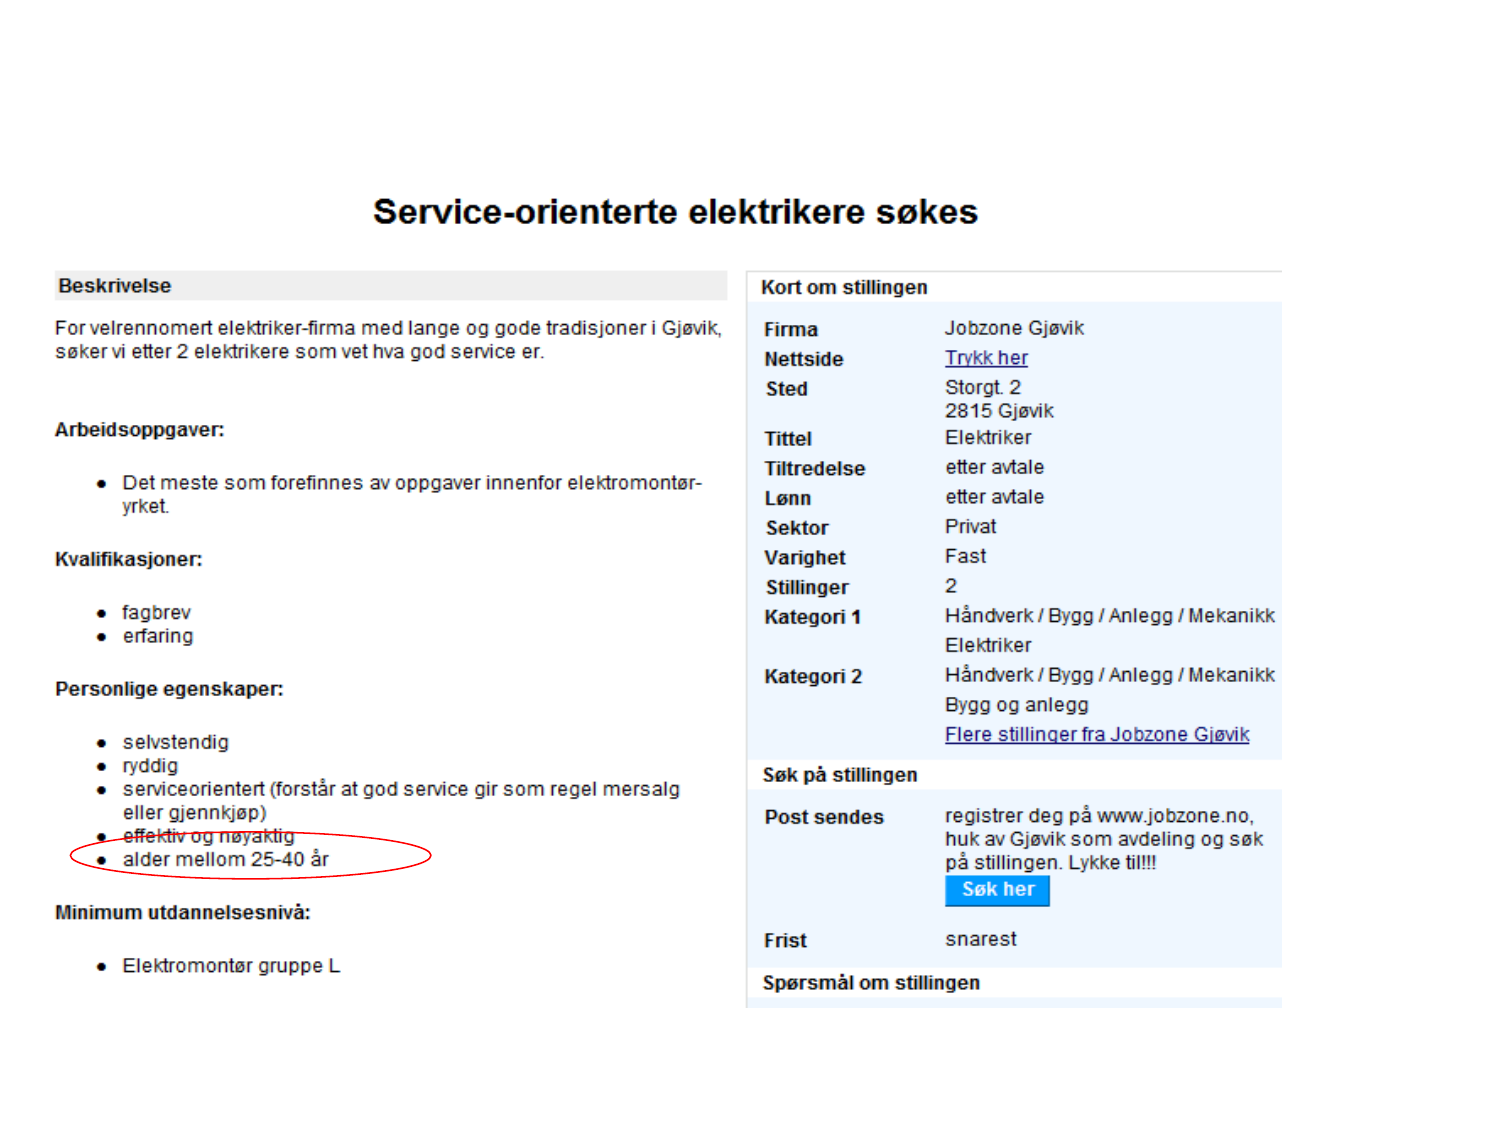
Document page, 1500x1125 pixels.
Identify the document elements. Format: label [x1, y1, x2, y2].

picture [46, 175, 1283, 1008]
